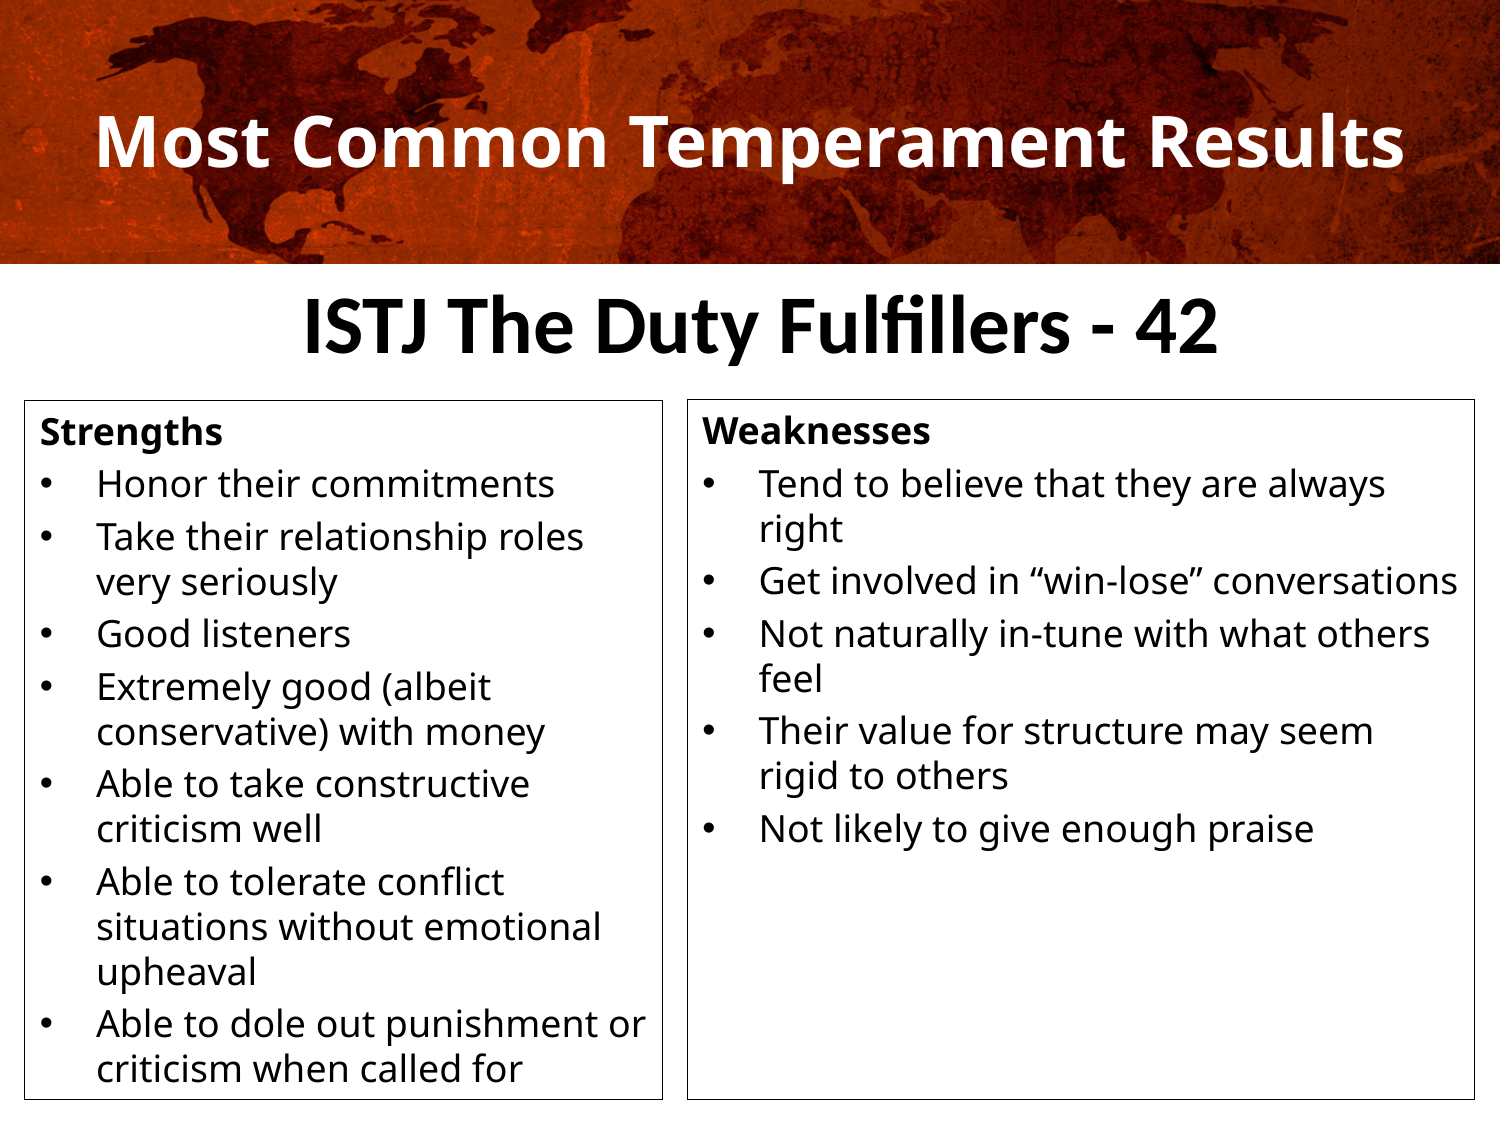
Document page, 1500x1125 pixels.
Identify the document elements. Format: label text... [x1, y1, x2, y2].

title Most Common Temperament Results [75, 45, 1425, 233]
text_box Weaknesses Tend to believe that they are always right Get involved in “win-lose” conversations Not naturally in-tune with what others feel Their value for structure may seem rigid to others Not likely to give enough praise [687, 399, 1475, 1100]
picture [0, 0, 1500, 264]
text_box ISTJ The Duty Fulfillers - 42 [287, 262, 1288, 378]
text_box Strengths Honor their commitments Take their relationship roles very seriously Good listeners Extremely good (albeit conservative) with money Able to take constructive criticism well Able to tolerate conflict situations without emotional upheaval Able to dole out punishment or criticism when called for [24, 400, 663, 1100]
